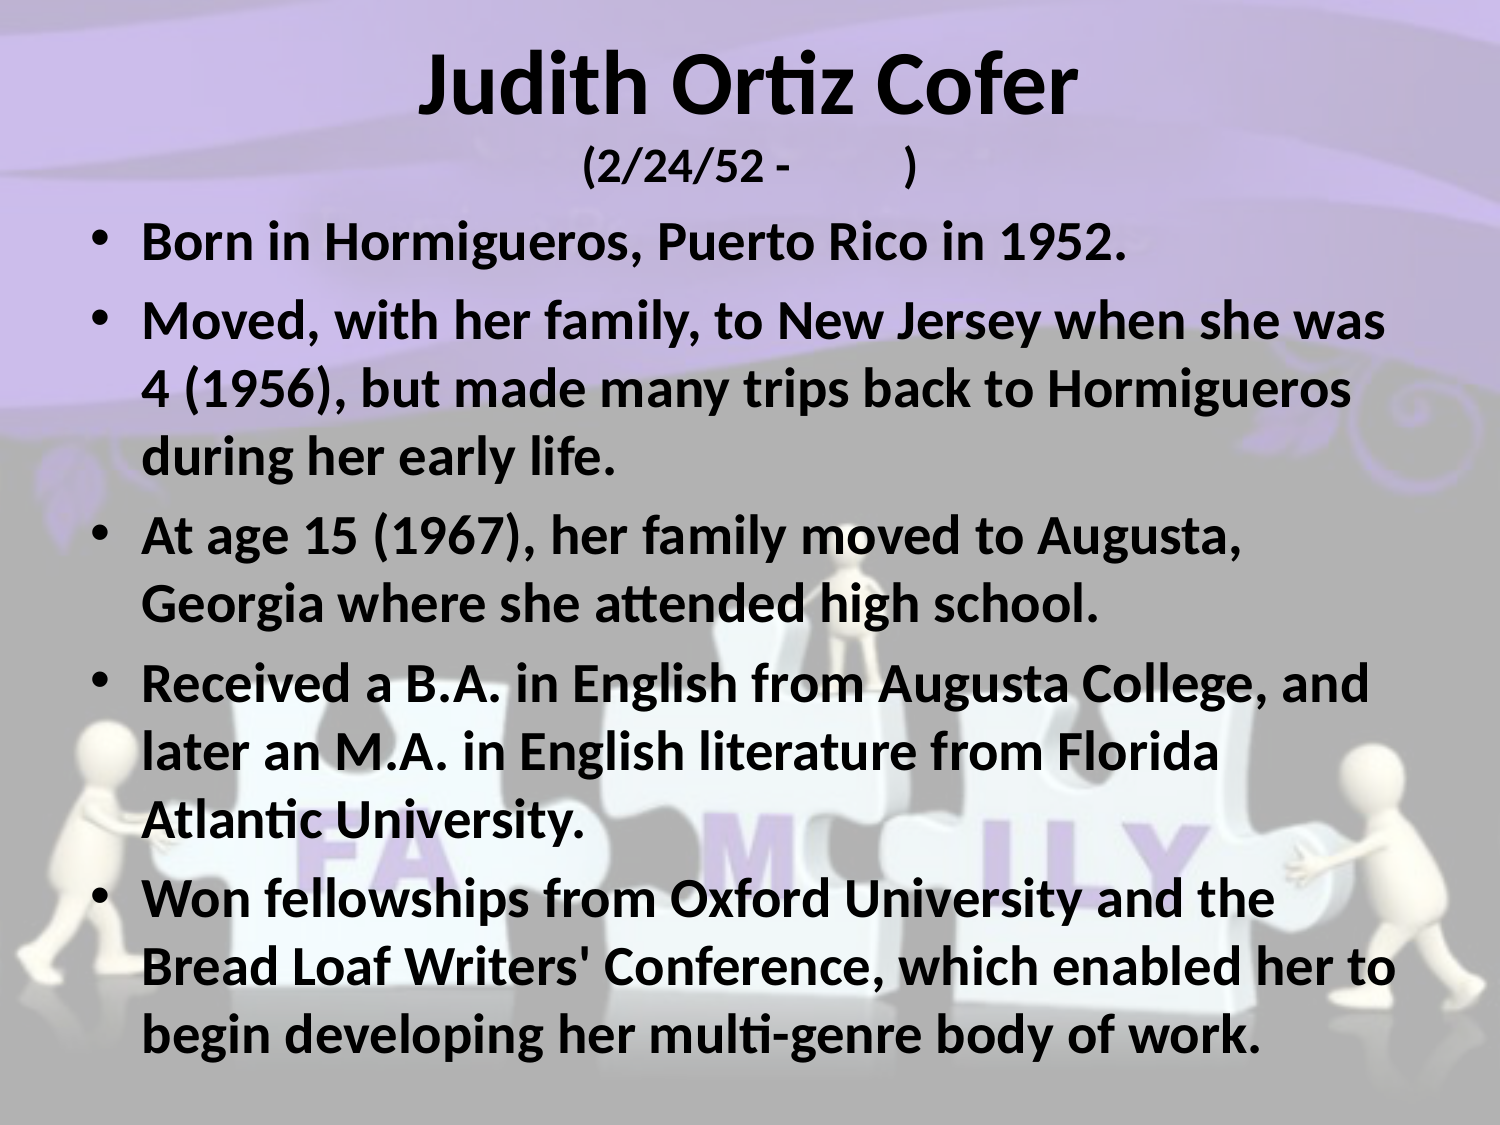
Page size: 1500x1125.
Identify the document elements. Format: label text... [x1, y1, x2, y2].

list (2/24/52 - ) Born in Hormigueros, Puerto Rico in 1952. Moved, with her family, to New Jersey when she was 4 (1956), but made many trips back to Hormigueros during her early life. At age 15 (1967), her family moved to Augusta, Georgia where she attended high school. Received a B.A. in English from Augusta College, and later an M.A. in English literature from Florida Atlantic University. Won fellowships from Oxford University and the Bread Loaf Writers' Conference, which enabled her to begin developing her multi-genre body of work. [75, 125, 1425, 1075]
title Judith Ortiz Cofer [75, 12, 1425, 125]
